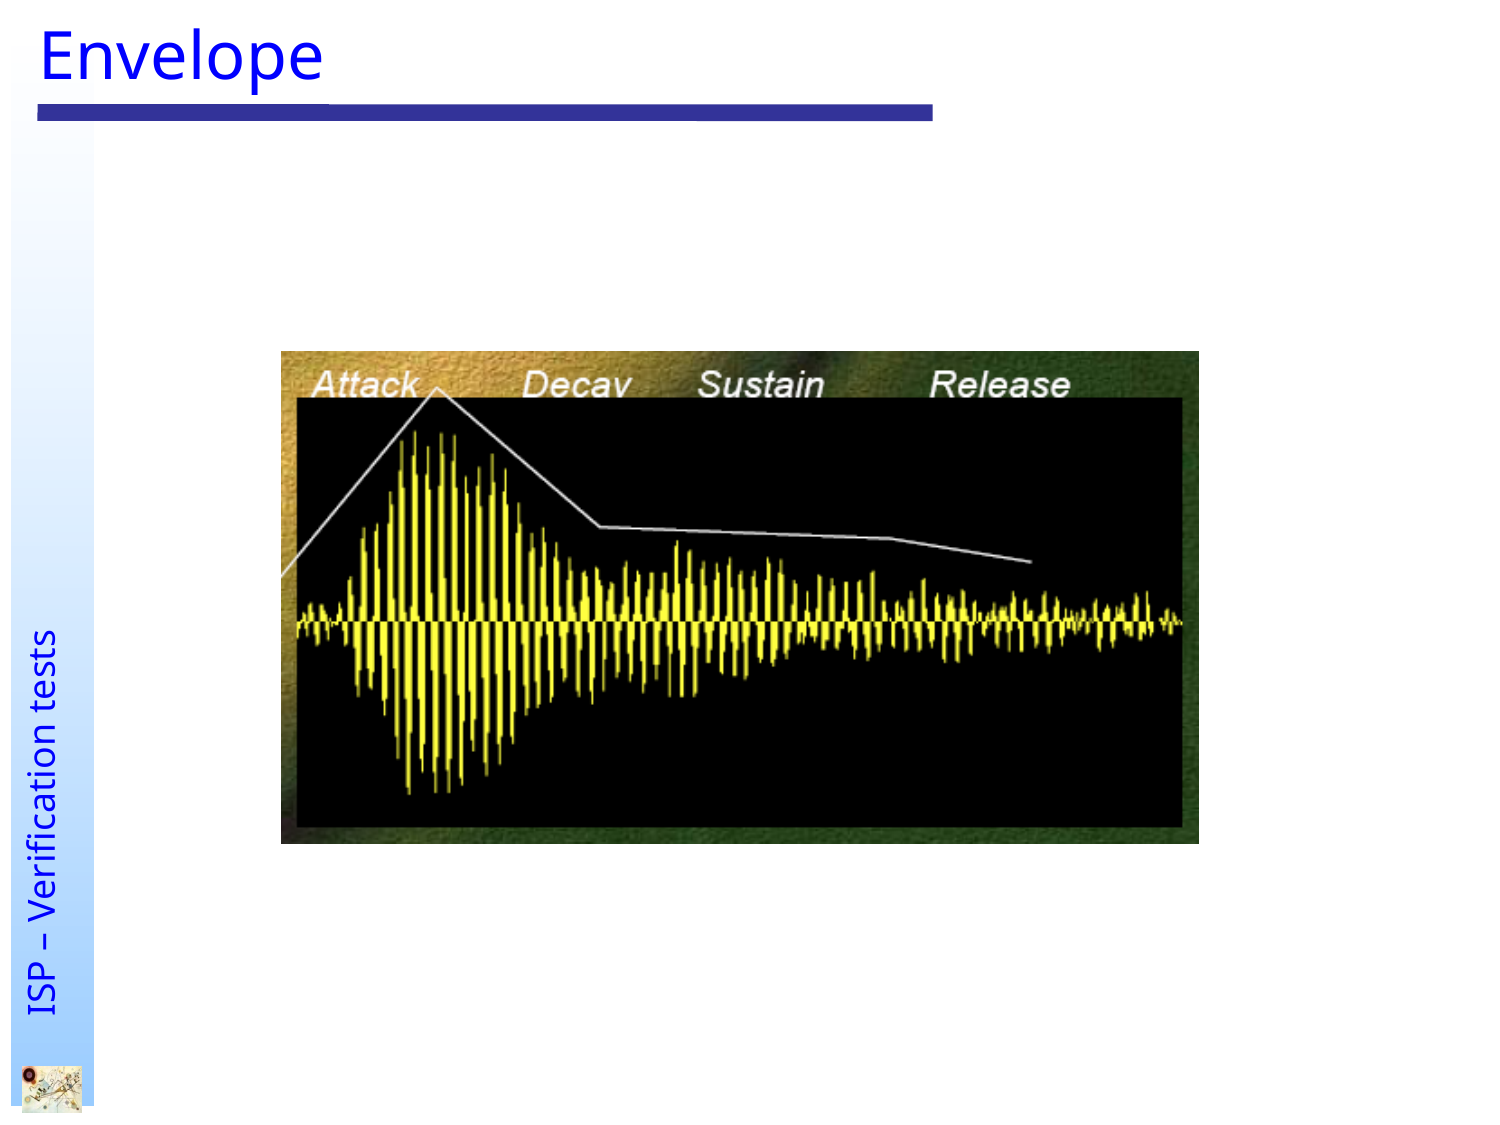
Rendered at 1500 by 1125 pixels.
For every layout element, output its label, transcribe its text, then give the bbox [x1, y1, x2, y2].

picture [22, 1066, 82, 1113]
title Envelope [23, 4, 1414, 101]
picture [280, 351, 1199, 844]
